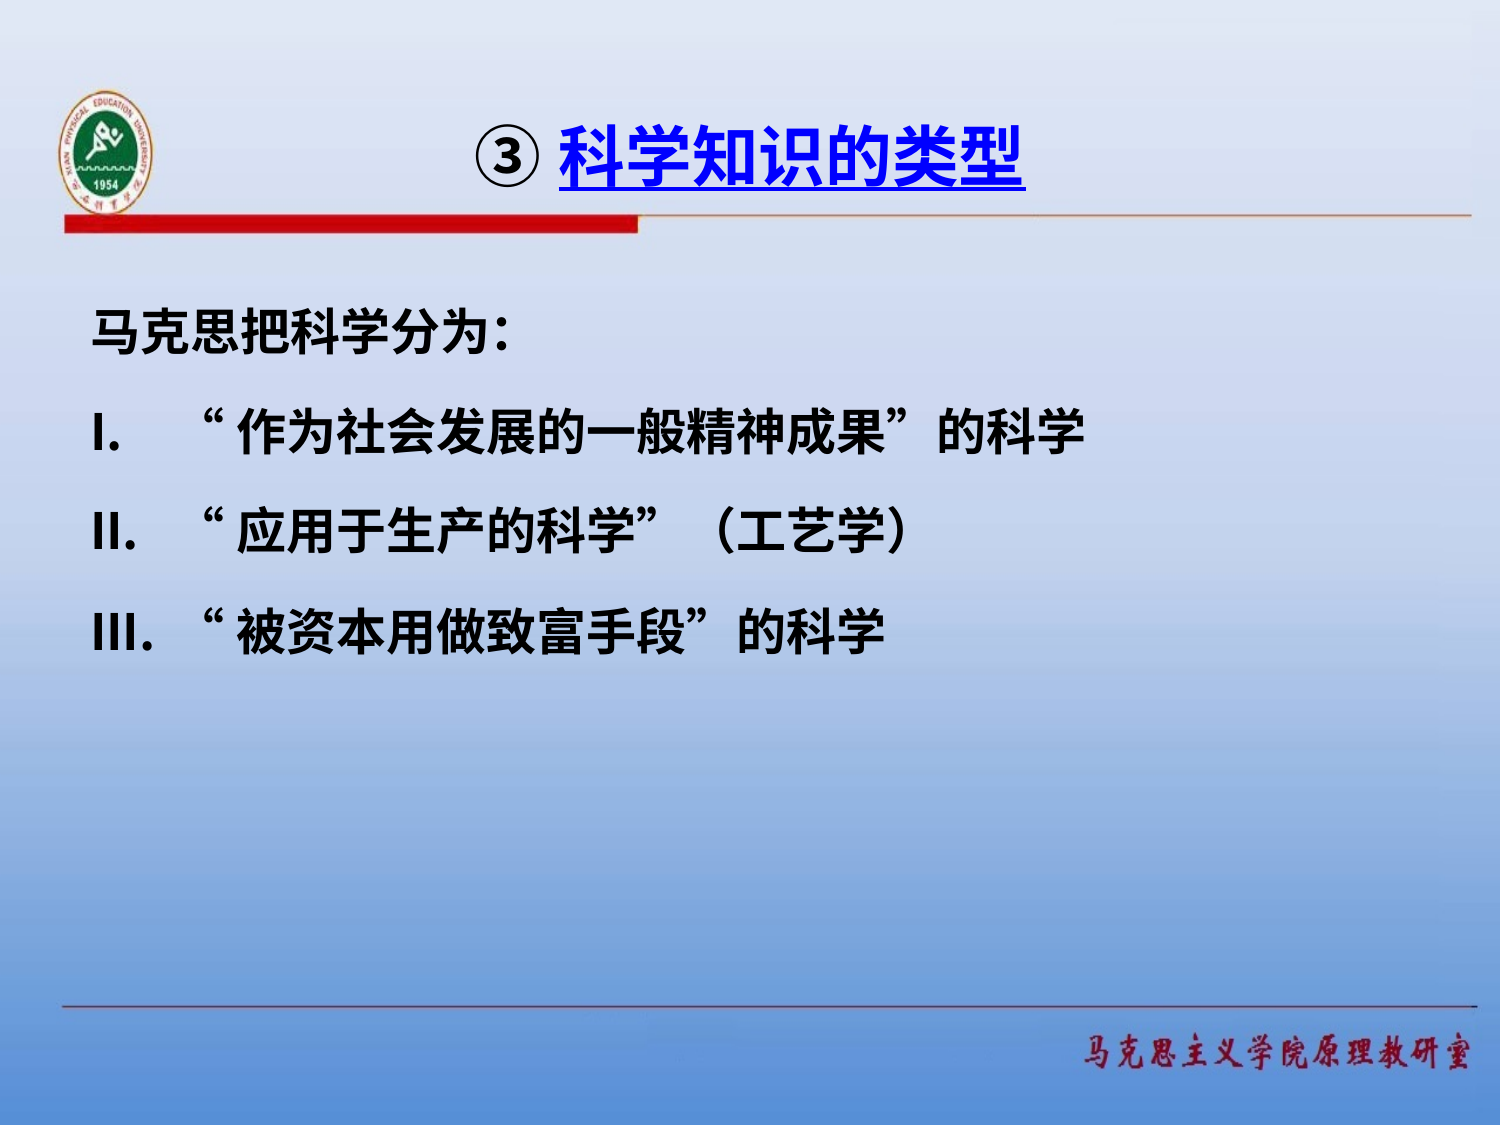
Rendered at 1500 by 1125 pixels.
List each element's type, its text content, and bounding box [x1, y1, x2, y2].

title 科学知识的类型 [75, 45, 1425, 233]
picture [0, 0, 1500, 1125]
list 马克思把科学分为： “作为社会发展的一般精神成果”的科学 “应用于生产的科学”（工艺学） “被资本用做致富手段”的科学 [75, 262, 1425, 1005]
